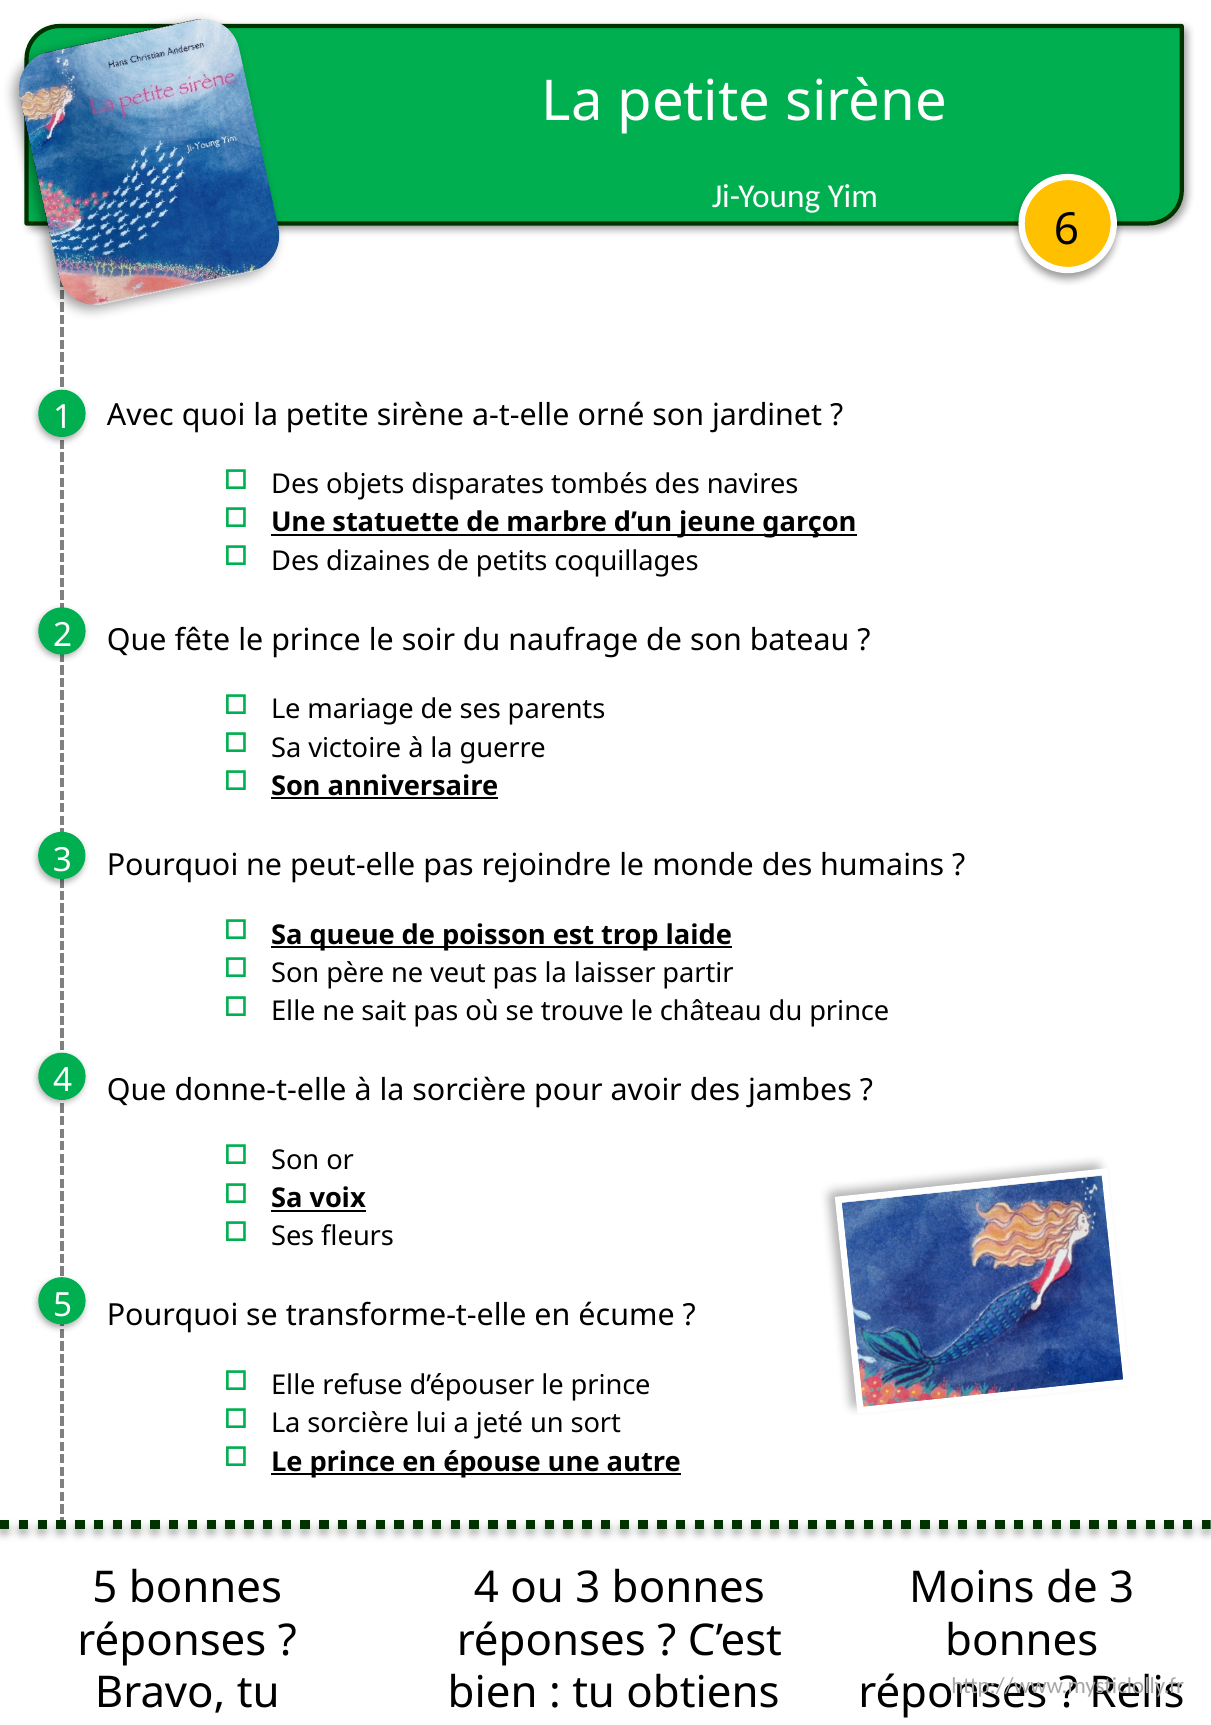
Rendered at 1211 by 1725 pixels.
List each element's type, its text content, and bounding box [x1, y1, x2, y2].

text_box 6 [1037, 192, 1106, 262]
picture [19, 18, 280, 305]
list Ji-Young Yim [340, 165, 895, 259]
list Avec quoi la petite sirène a-t-elle orné son jardinet ? Des objets disparates tombés des navires Une statuette de marbre d’un jeune garçon Des dizaines de petits coquillages Que fête le prince le soir du naufrage de son bateau ? Le mariage de ses parents Sa victoire à la guerre Son anniversaire Pourquoi ne peut-elle pas rejoindre le monde des humains ? Sa queue de poisson est trop laide Son père ne veut pas la laisser partir Elle ne sait pas où se trouve le château du prince Que donne-t-elle à la sorcière pour avoir des jambes ? Son or Sa voix Ses fleurs Pourquoi se transforme-t-elle en écume ? Elle refuse d’épouser le prince La sorcière lui a jeté un sort Le prince en épouse une autre [90, 386, 1208, 1490]
picture [842, 1176, 1123, 1406]
title La petite sirène [310, 30, 1179, 166]
